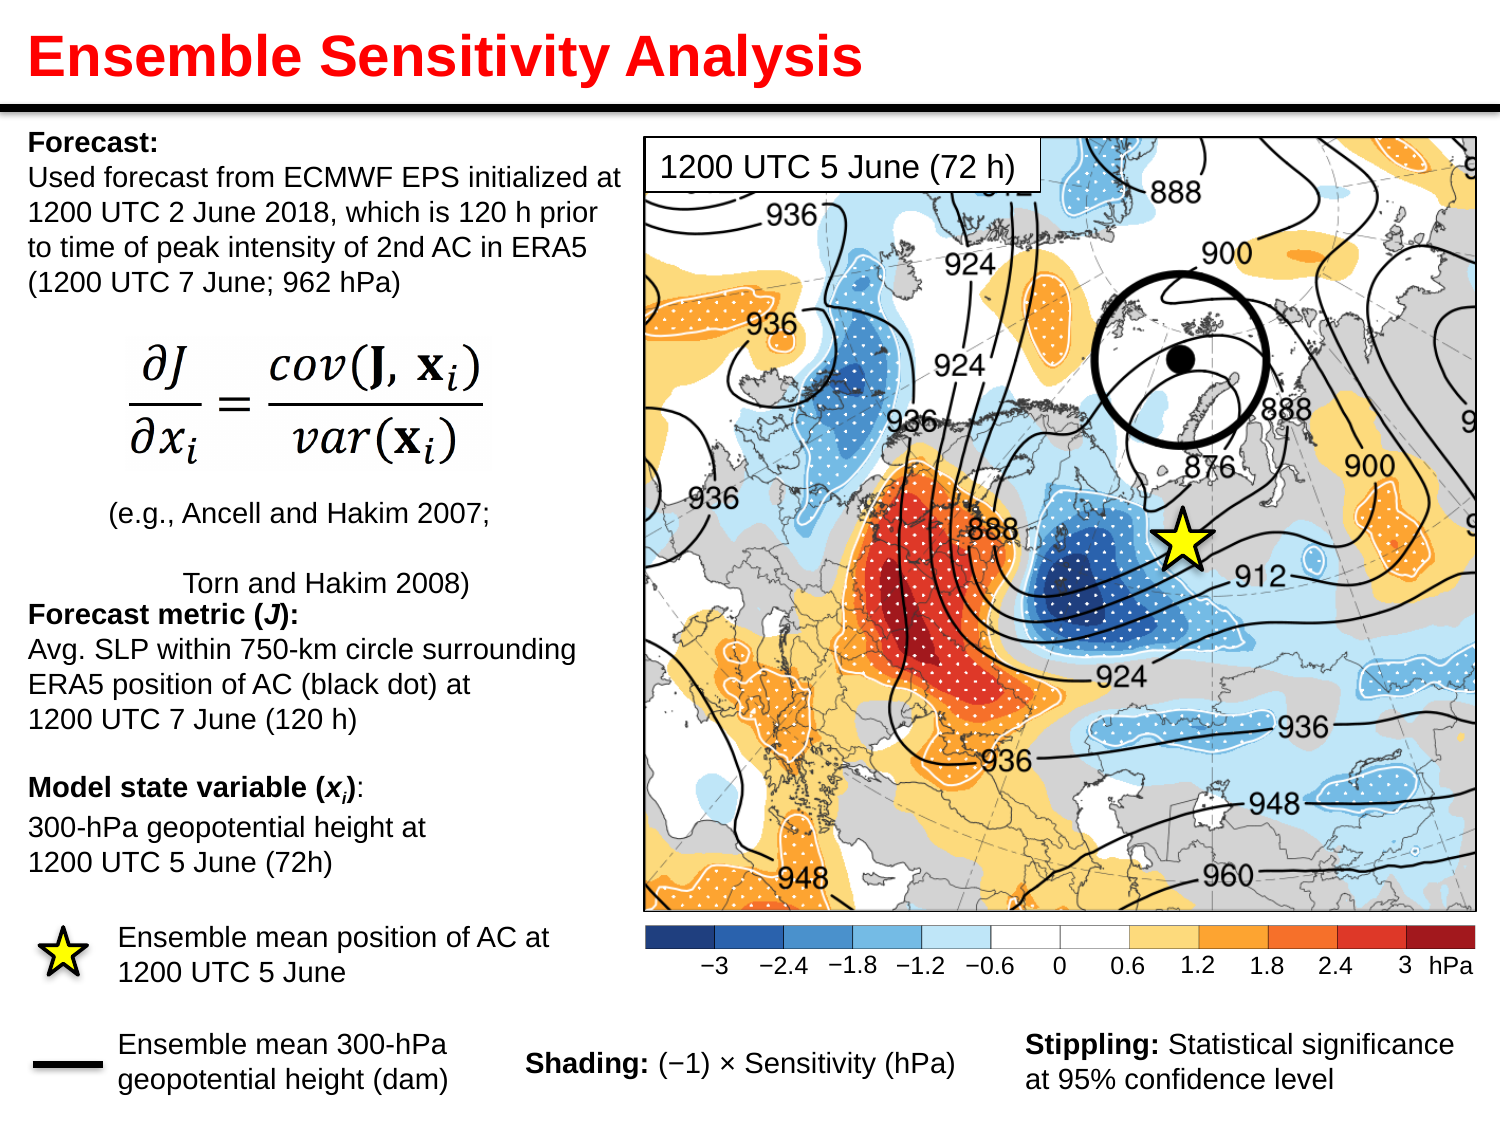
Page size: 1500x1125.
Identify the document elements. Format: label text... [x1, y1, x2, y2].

text_box Shading: (−1) × Sensitivity (hPa) [541, 1036, 976, 1087]
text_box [644, 924, 1476, 981]
text_box Forecast: Used forecast from ECMWF EPS initialized at 1200 UTC 2 June 2018, which is 120 h prior to time of peak intensity of 2nd AC in ERA5 (1200 UTC 7 June; 962 hPa) [12, 117, 643, 306]
text_box Stippling: Statistical significance at 95% confidence level [1010, 1018, 1490, 1103]
text_box Ensemble Sensitivity Analysis [13, 0, 1465, 107]
picture [644, 137, 1476, 912]
text_box Ensemble mean 300-hPa geopotential height (dam) [102, 1018, 541, 1103]
text_box Ensemble mean position of AC at 1200 UTC 5 June [102, 910, 575, 996]
text_box Forecast metric (J): Avg. SLP within 750-km circle surrounding ERA5 position of AC (black dot) at 1200 UTC 7 June (120 h) [13, 588, 626, 743]
text_box (e.g., Ancell and Hakim 2007; Torn and Hakim 2008) [93, 487, 587, 588]
text_box Model state variable (xi): 300-hPa geopotential height at 1200 UTC 5 June (72h) [13, 761, 626, 886]
picture [124, 336, 492, 472]
text_box [38, 926, 88, 976]
